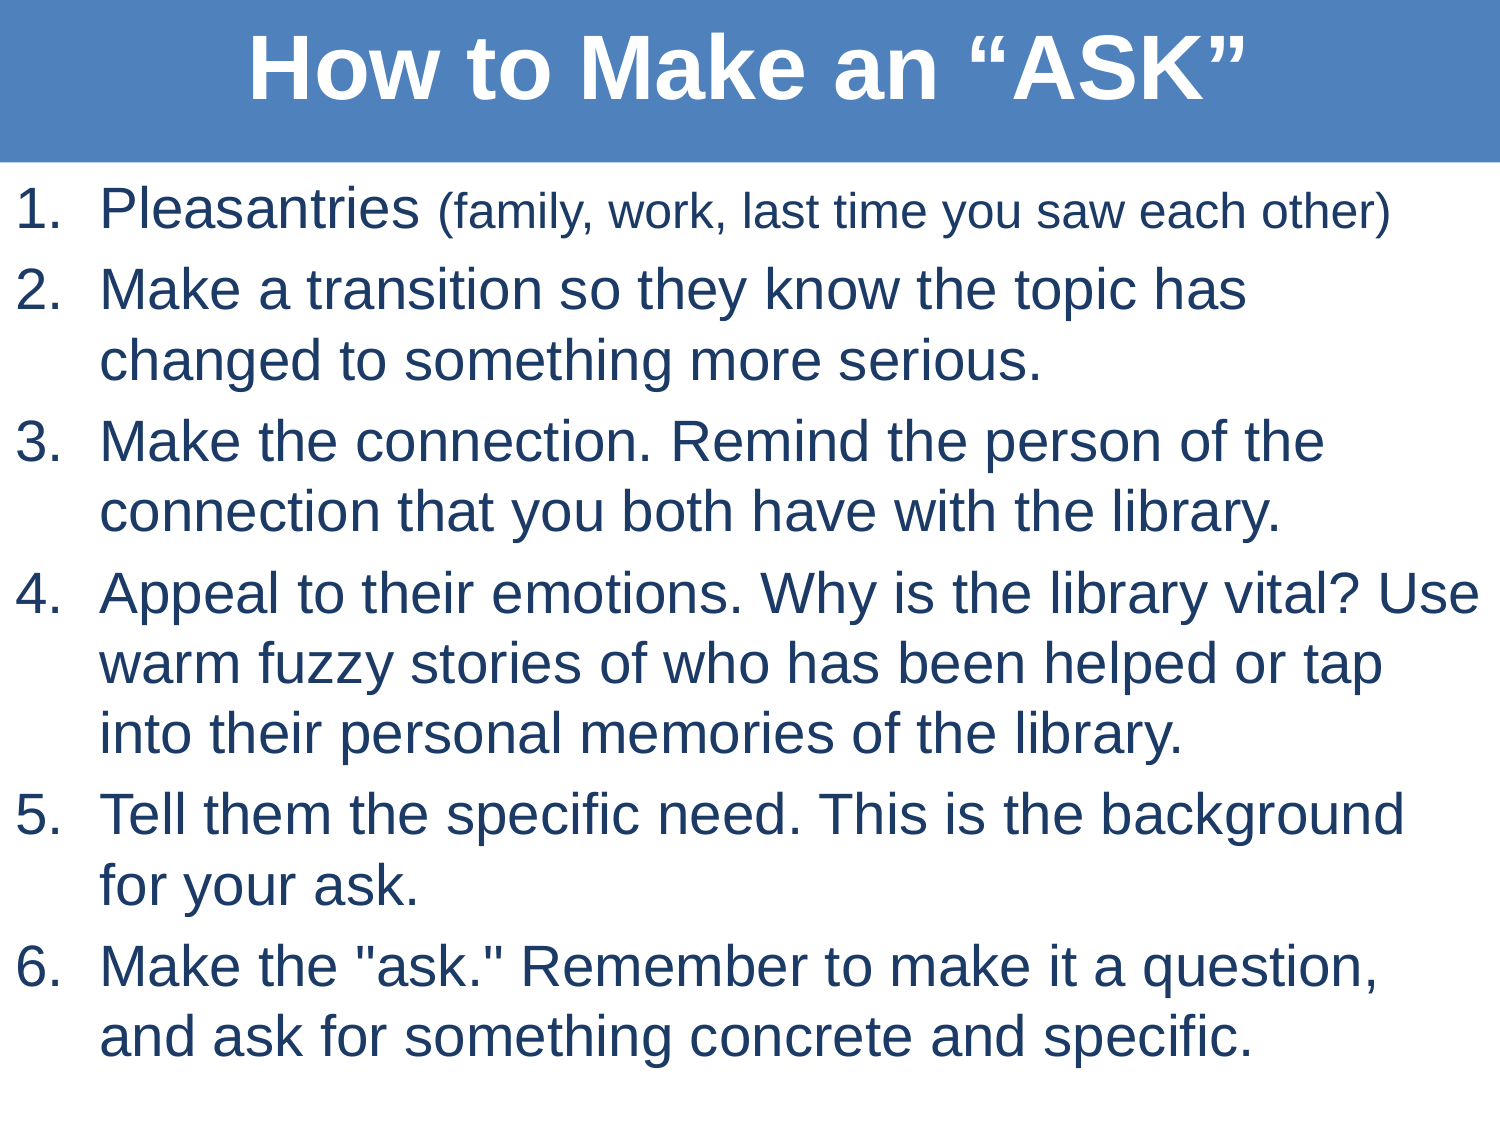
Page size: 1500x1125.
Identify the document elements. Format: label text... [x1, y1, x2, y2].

list Pleasantries (family, work, last time you saw each other) Make a transition so they know the topic has changed to something more serious. Make the connection. Remind the person of the connection that you both have with the library. Appeal to their emotions. Why is the library vital? Use warm fuzzy stories of who has been helped or tap into their personal memories of the library. Tell them the specific need. This is the background for your ask. Make the "ask." Remember to make it a question, and ask for something concrete and specific. [0, 162, 1500, 918]
title How to Make an “ASK” [0, 0, 1500, 162]
